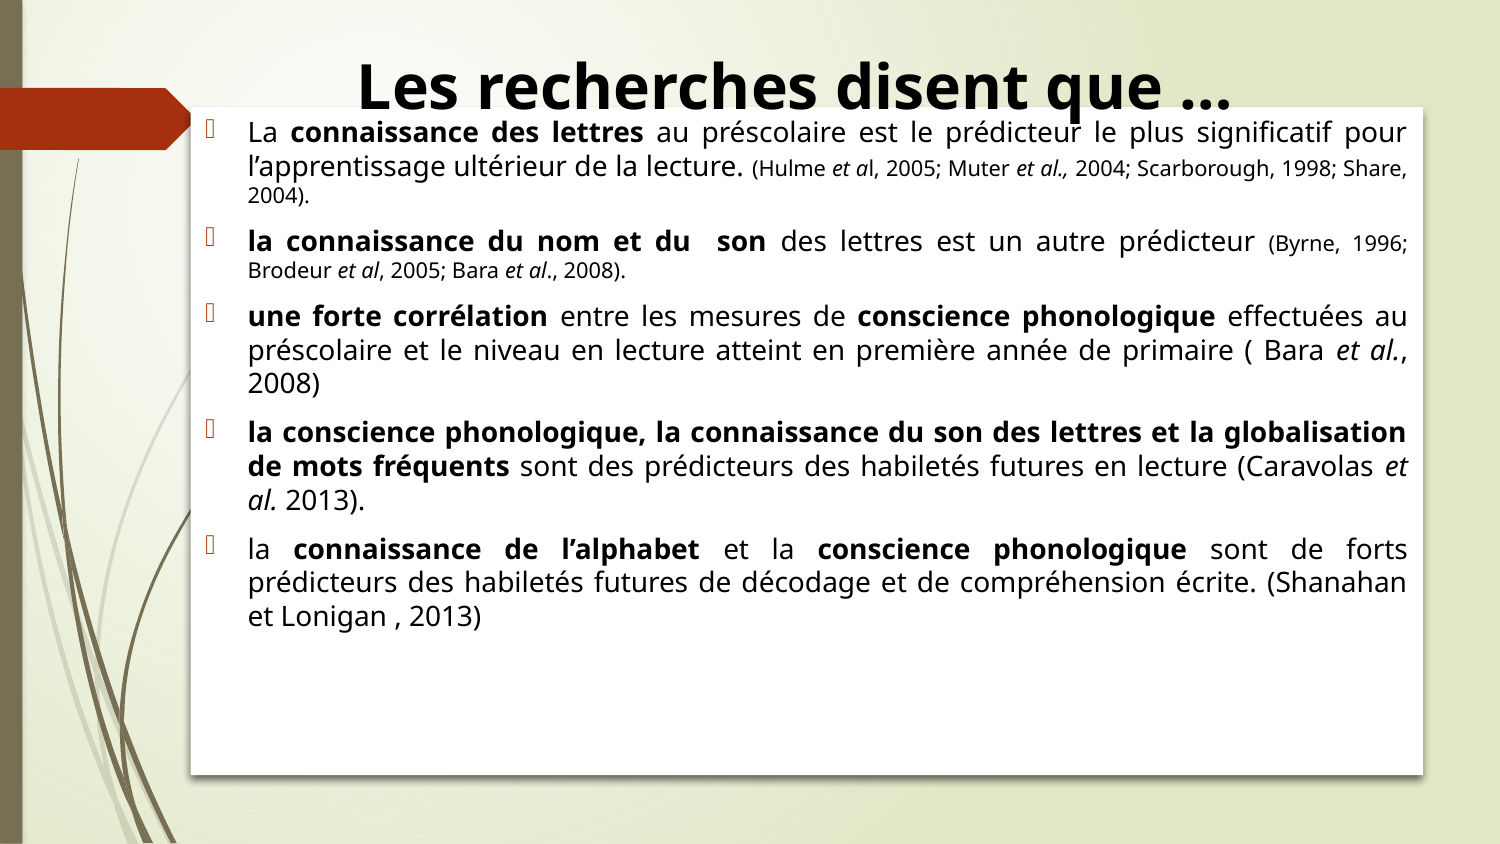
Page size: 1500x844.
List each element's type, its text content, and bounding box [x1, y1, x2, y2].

list La connaissance des lettres au préscolaire est le prédicteur le plus significatif pour l’apprentissage ultérieur de la lecture. (Hulme et al, 2005; Muter et al., 2004; Scarborough, 1998; Share, 2004). la connaissance du nom et du son des lettres est un autre prédicteur (Byrne, 1996; Brodeur et al, 2005; Bara et al., 2008). une forte corrélation entre les mesures de conscience phonologique effectuées au préscolaire et le niveau en lecture atteint en première année de primaire ( Bara et al., 2008) la conscience phonologique, la connaissance du son des lettres et la globalisation de mots fréquents sont des prédicteurs des habiletés futures en lecture (Caravolas et al. 2013). la connaissance de l’alphabet et la conscience phonologique sont de forts prédicteurs des habiletés futures de décodage et de compréhension écrite. (Shanahan et Lonigan , 2013) [190, 107, 1424, 776]
text_box Les recherches disent que … [179, 31, 1412, 137]
